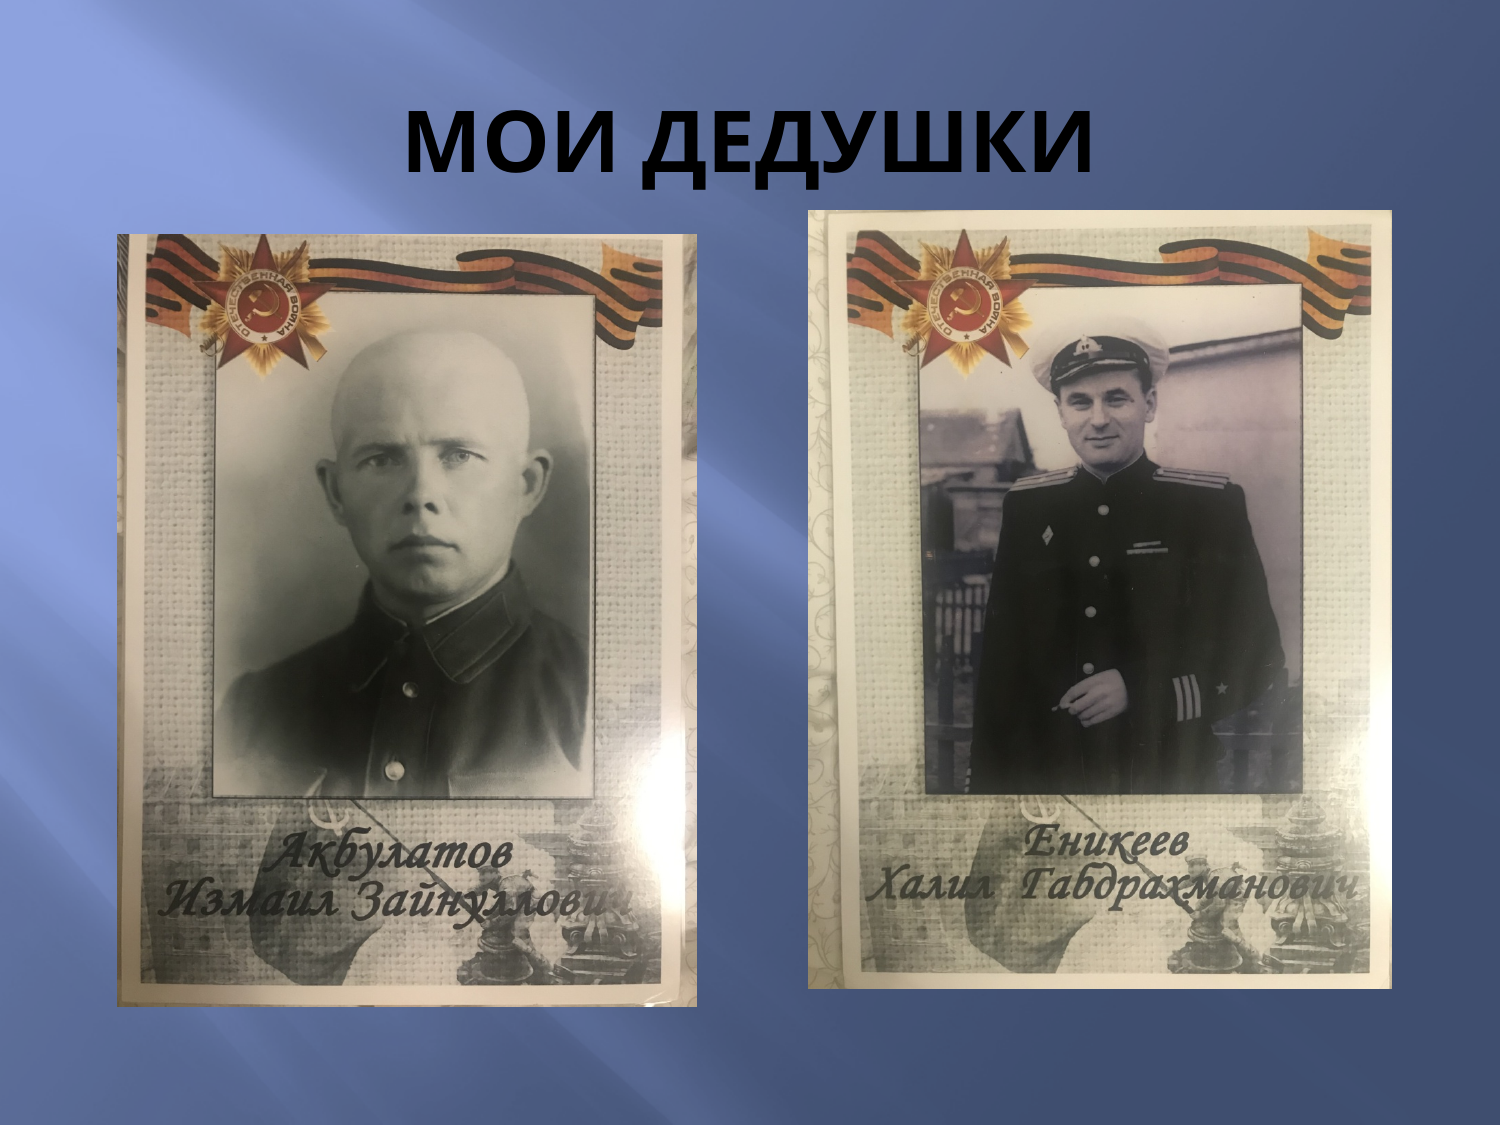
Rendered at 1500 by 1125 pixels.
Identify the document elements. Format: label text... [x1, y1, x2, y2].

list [116, 234, 697, 1007]
picture [808, 210, 1392, 989]
title МОИ ДЕДУШКИ [75, 45, 1425, 233]
